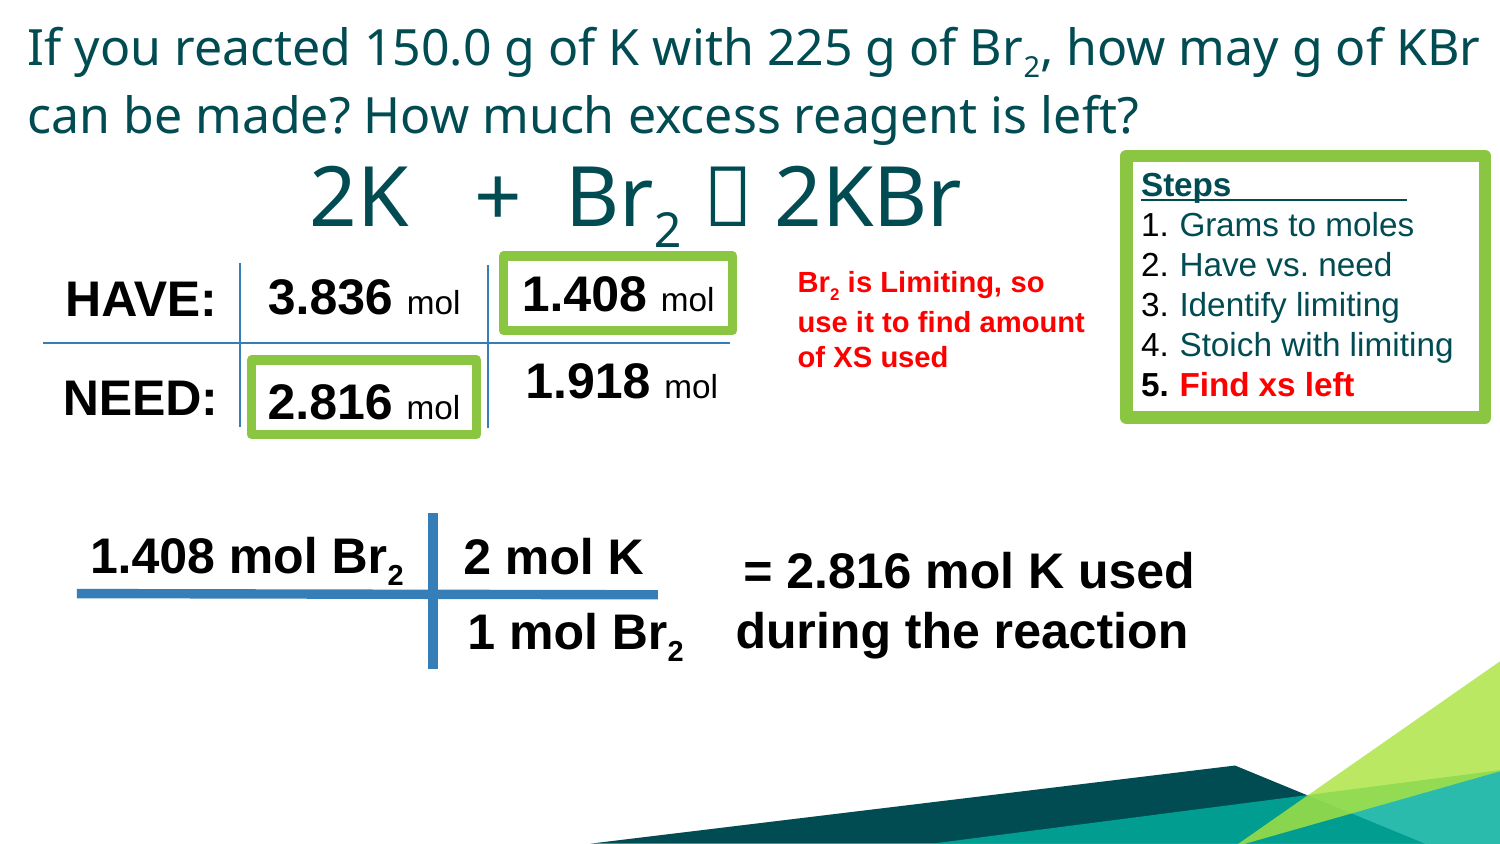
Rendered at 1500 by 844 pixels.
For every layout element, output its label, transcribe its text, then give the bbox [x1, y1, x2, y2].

text_box Br2 is Limiting, so use it to find amount of XS used [782, 256, 1109, 381]
list If you reacted 150.0 g of K with 225 g of Br2, how may g of KBr can be made? How much excess reagent is left? 2K + Br2  2KBr [0, 0, 1500, 244]
text_box = 2.816 mol K used during the reaction [716, 562, 1222, 635]
text_box 3.836 mol [250, 258, 479, 331]
text_box 2 mol K [436, 518, 678, 591]
text_box 1 mol Br2 [440, 597, 712, 670]
text_box 2.816 mol [249, 363, 479, 436]
text_box 1.918 mol [494, 341, 750, 416]
text_box HAVE: [42, 260, 240, 333]
text_box Steps . Grams to moles Have vs. need Identify limiting Stoich with limiting Find xs left [1124, 154, 1487, 420]
text_box [250, 358, 479, 363]
text_box NEED: [41, 359, 238, 432]
text_box 1.408 mol Br2 [60, 521, 428, 594]
text_box [502, 254, 735, 333]
